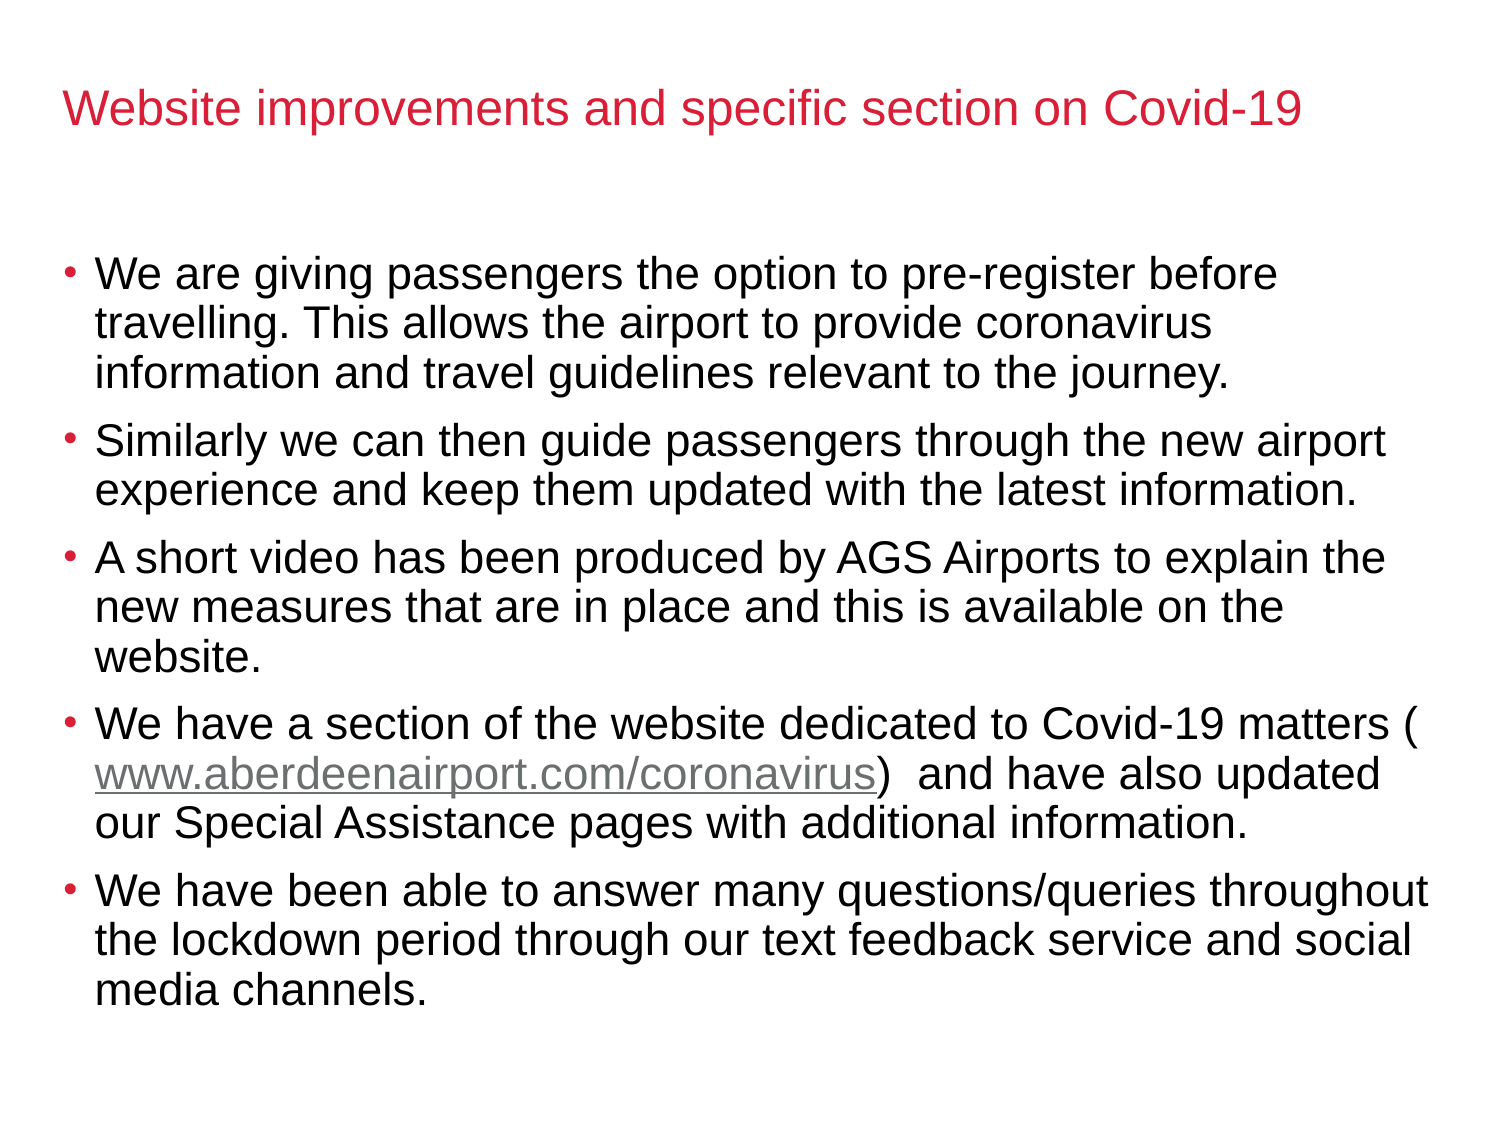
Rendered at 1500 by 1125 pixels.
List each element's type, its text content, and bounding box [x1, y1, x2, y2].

title Website improvements and specific section on Covid-19 [62, 75, 1438, 249]
list We are giving passengers the option to pre-register before travelling. This allows the airport to provide coronavirus information and travel guidelines relevant to the journey. Similarly we can then guide passengers through the new airport experience and keep them updated with the latest information. A short video has been produced by AGS Airports to explain the new measures that are in place and this is available on the website. We have a section of the website dedicated to Covid-19 matters (www.aberdeenairport.com/coronavirus) and have also updated our Special Assistance pages with additional information. We have been able to answer many questions/queries throughout the lockdown period through our text feedback service and social media channels. [62, 249, 1438, 1001]
